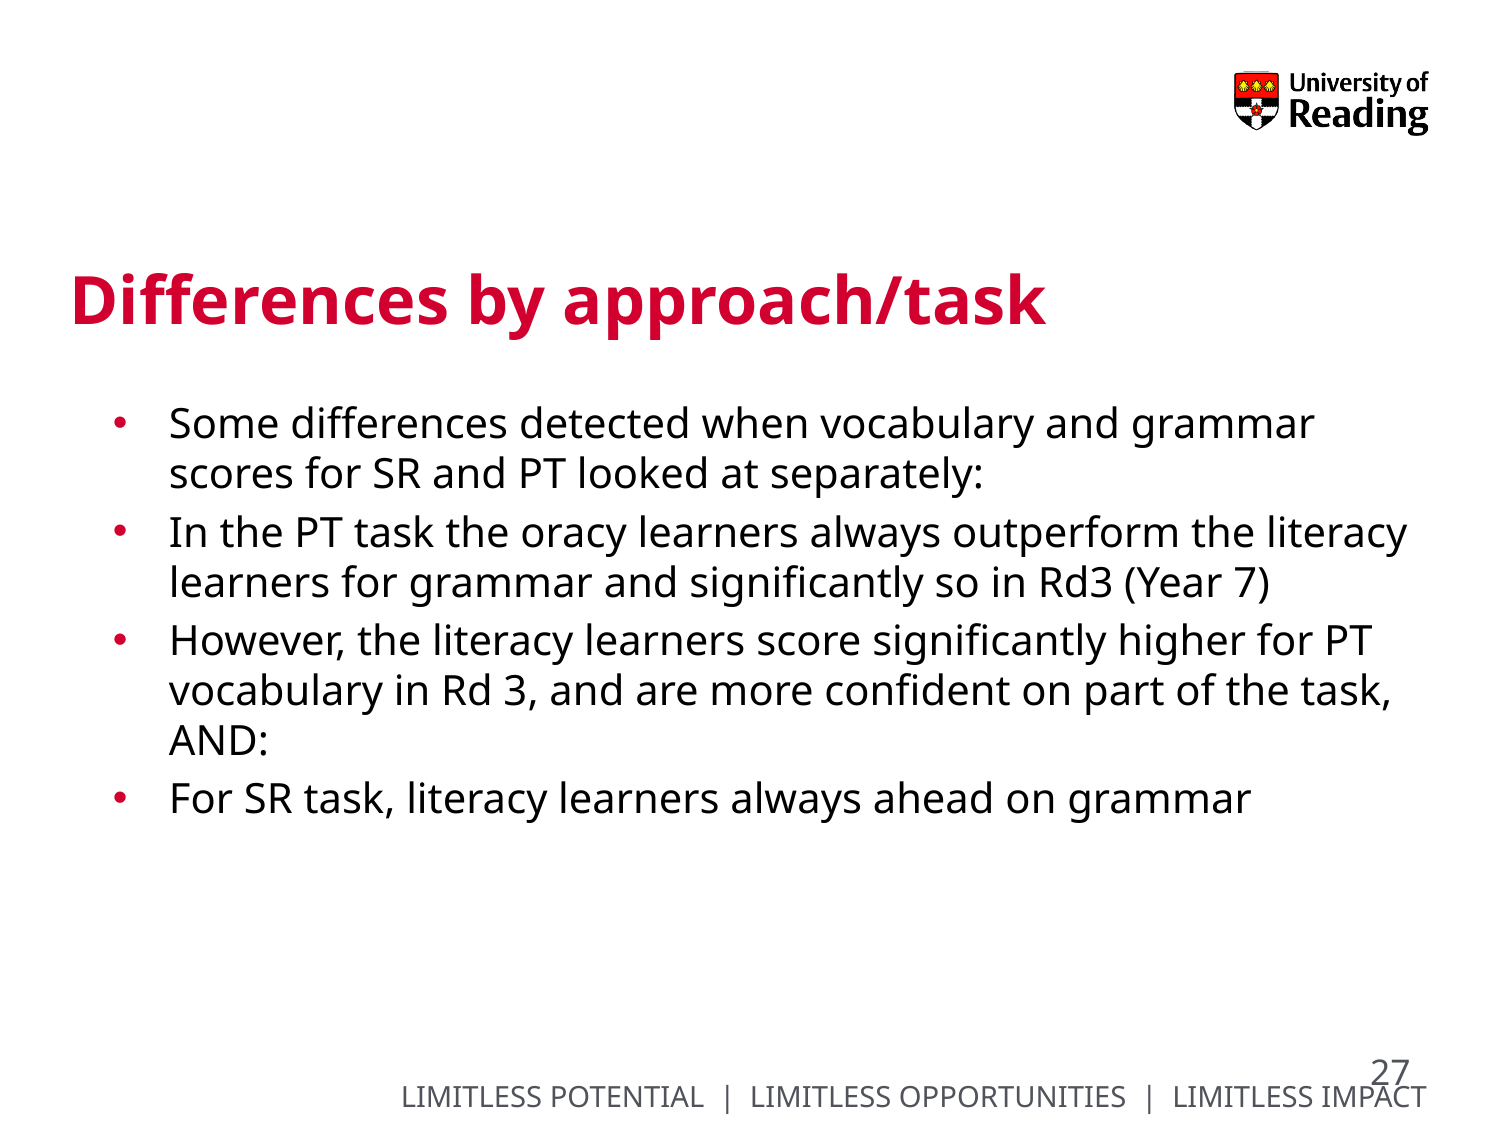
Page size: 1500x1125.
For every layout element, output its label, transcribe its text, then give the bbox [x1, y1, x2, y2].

picture [1234, 71, 1429, 136]
slide_number 27 [1075, 1042, 1425, 1103]
title Differences by approach/task [69, 202, 1428, 339]
list Some differences detected when vocabulary and grammar scores for SR and PT looked at separately: In the PT task the oracy learners always outperform the literacy learners for grammar and significantly so in Rd3 (Year 7) However, the literacy learners score significantly higher for PT vocabulary in Rd 3, and are more confident on part of the task, AND: For SR task, literacy learners always ahead on grammar [112, 397, 1414, 1060]
